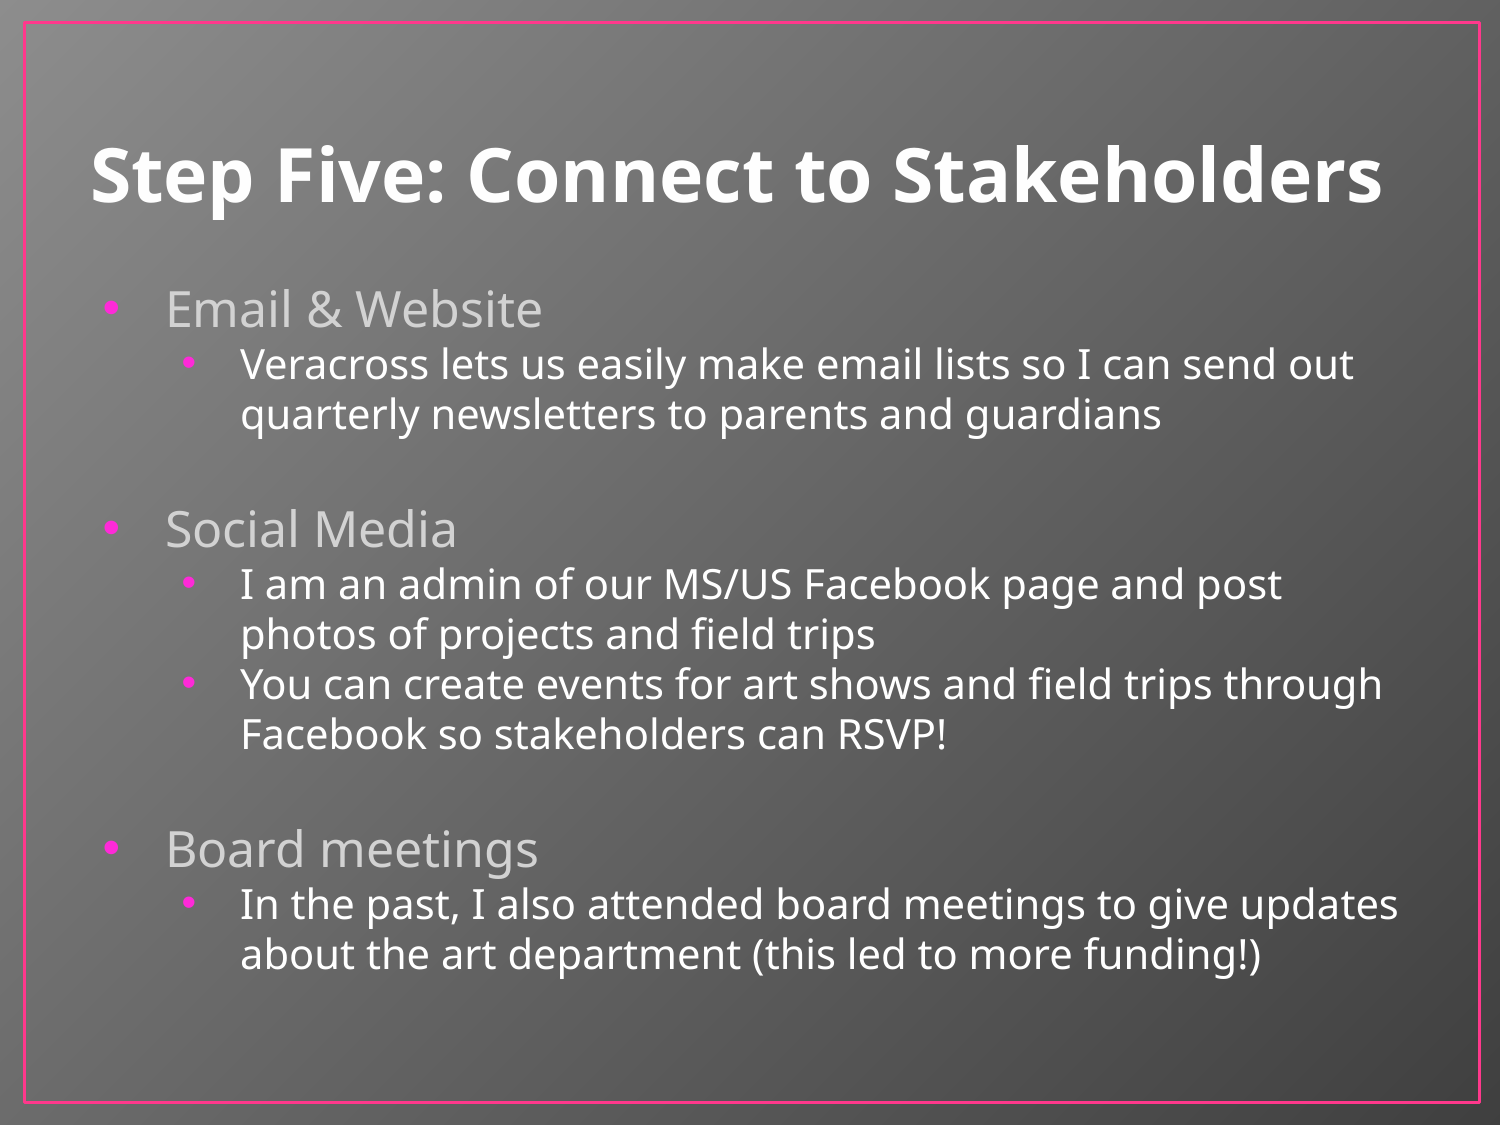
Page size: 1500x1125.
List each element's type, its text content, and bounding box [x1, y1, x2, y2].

list Email & Website Veracross lets us easily make email lists so I can send out quarterly newsletters to parents and guardians Social Media I am an admin of our MS/US Facebook page and post photos of projects and field trips You can create events for art shows and field trips through Facebook so stakeholders can RSVP! Board meetings In the past, I also attended board meetings to give updates about the art department (this led to more funding!) [75, 262, 1425, 1005]
title Step Five: Connect to Stakeholders [75, 45, 1425, 233]
